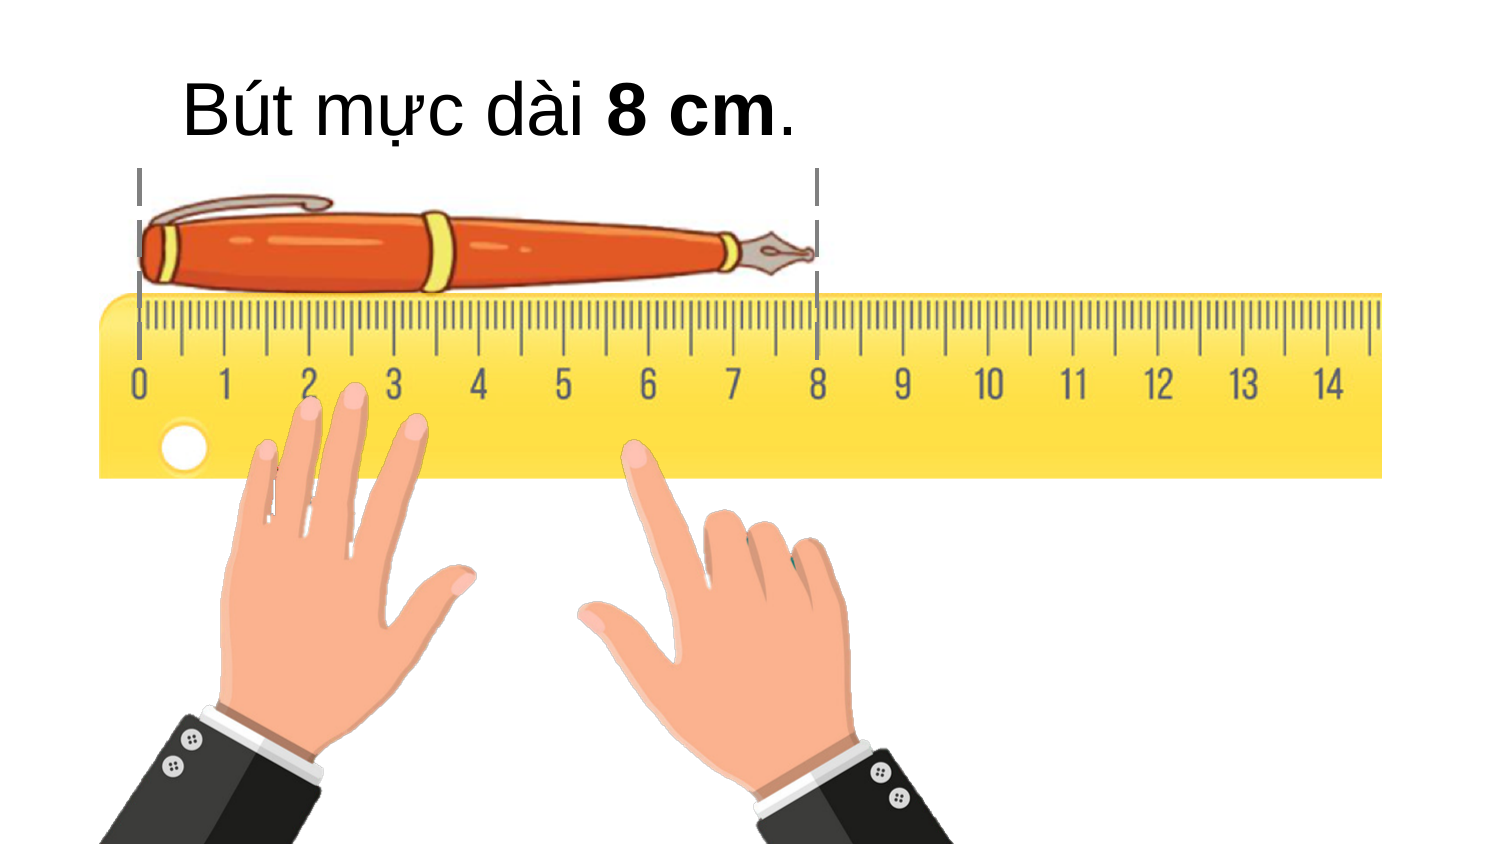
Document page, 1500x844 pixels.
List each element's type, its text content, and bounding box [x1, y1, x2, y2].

text_box Bút mực dài 8 cm. [137, 34, 842, 174]
picture [62, 175, 1383, 844]
